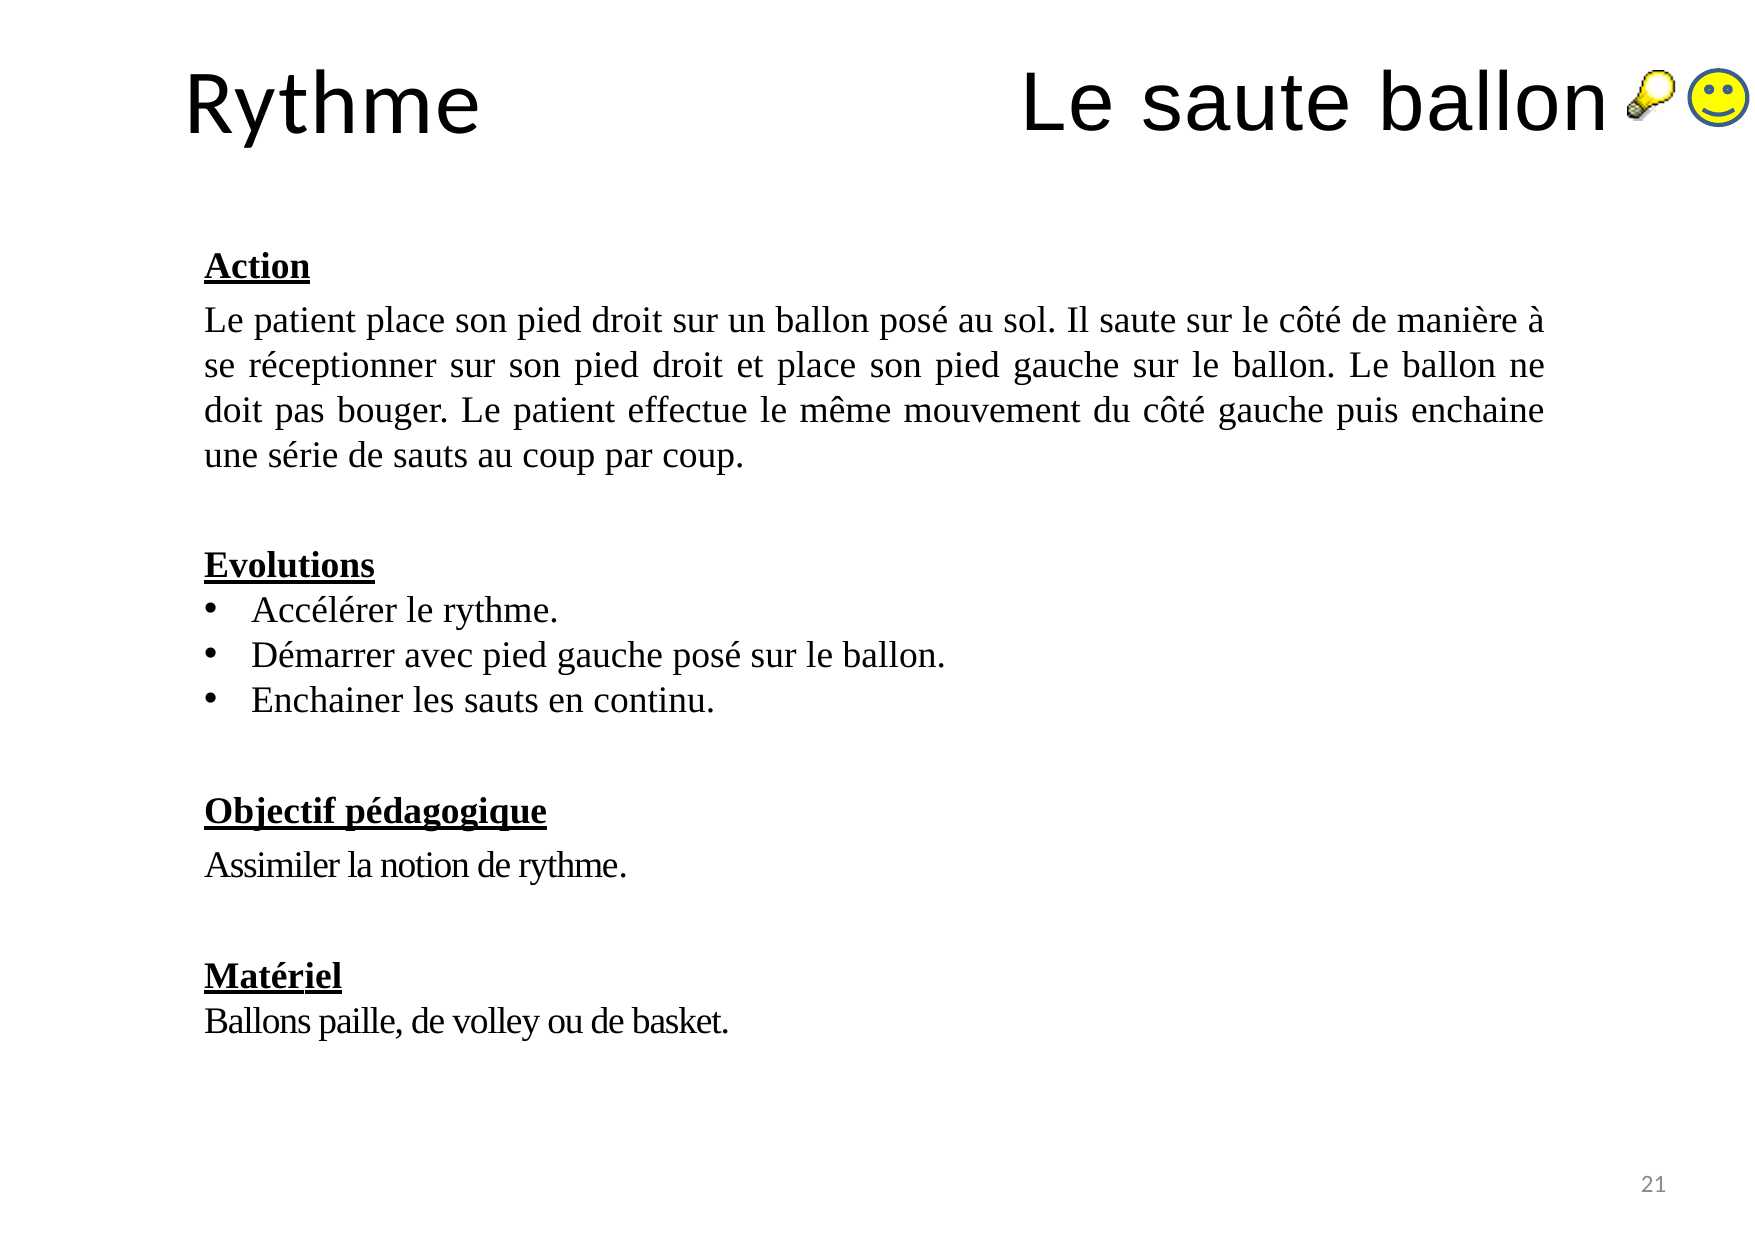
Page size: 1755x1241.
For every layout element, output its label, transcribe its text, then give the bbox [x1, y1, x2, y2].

slide_number 21 [1257, 823, 1667, 1241]
title Rythme [182, 0, 1573, 201]
text_box [1687, 68, 1750, 128]
picture [1626, 70, 1678, 121]
text_box Le saute ballon [1018, 46, 1640, 147]
text_box Action Le patient place son pied droit sur un ballon posé au sol. Il saute sur le côté de manière à se réceptionner sur son pied droit et place son pied gauche sur le ballon. Le ballon ne doit pas bouger. Le patient effectue le même mouvement du côté gauche puis enchaine une série de sauts au coup par coup. Evolutions Accélérer le rythme. Démarrer avec pied gauche posé sur le ballon. Enchainer les sauts en continu. Objectif pédagogique Assimiler la notion de rythme. Matériel Ballons paille, de volley ou de basket. [202, 240, 1548, 1041]
